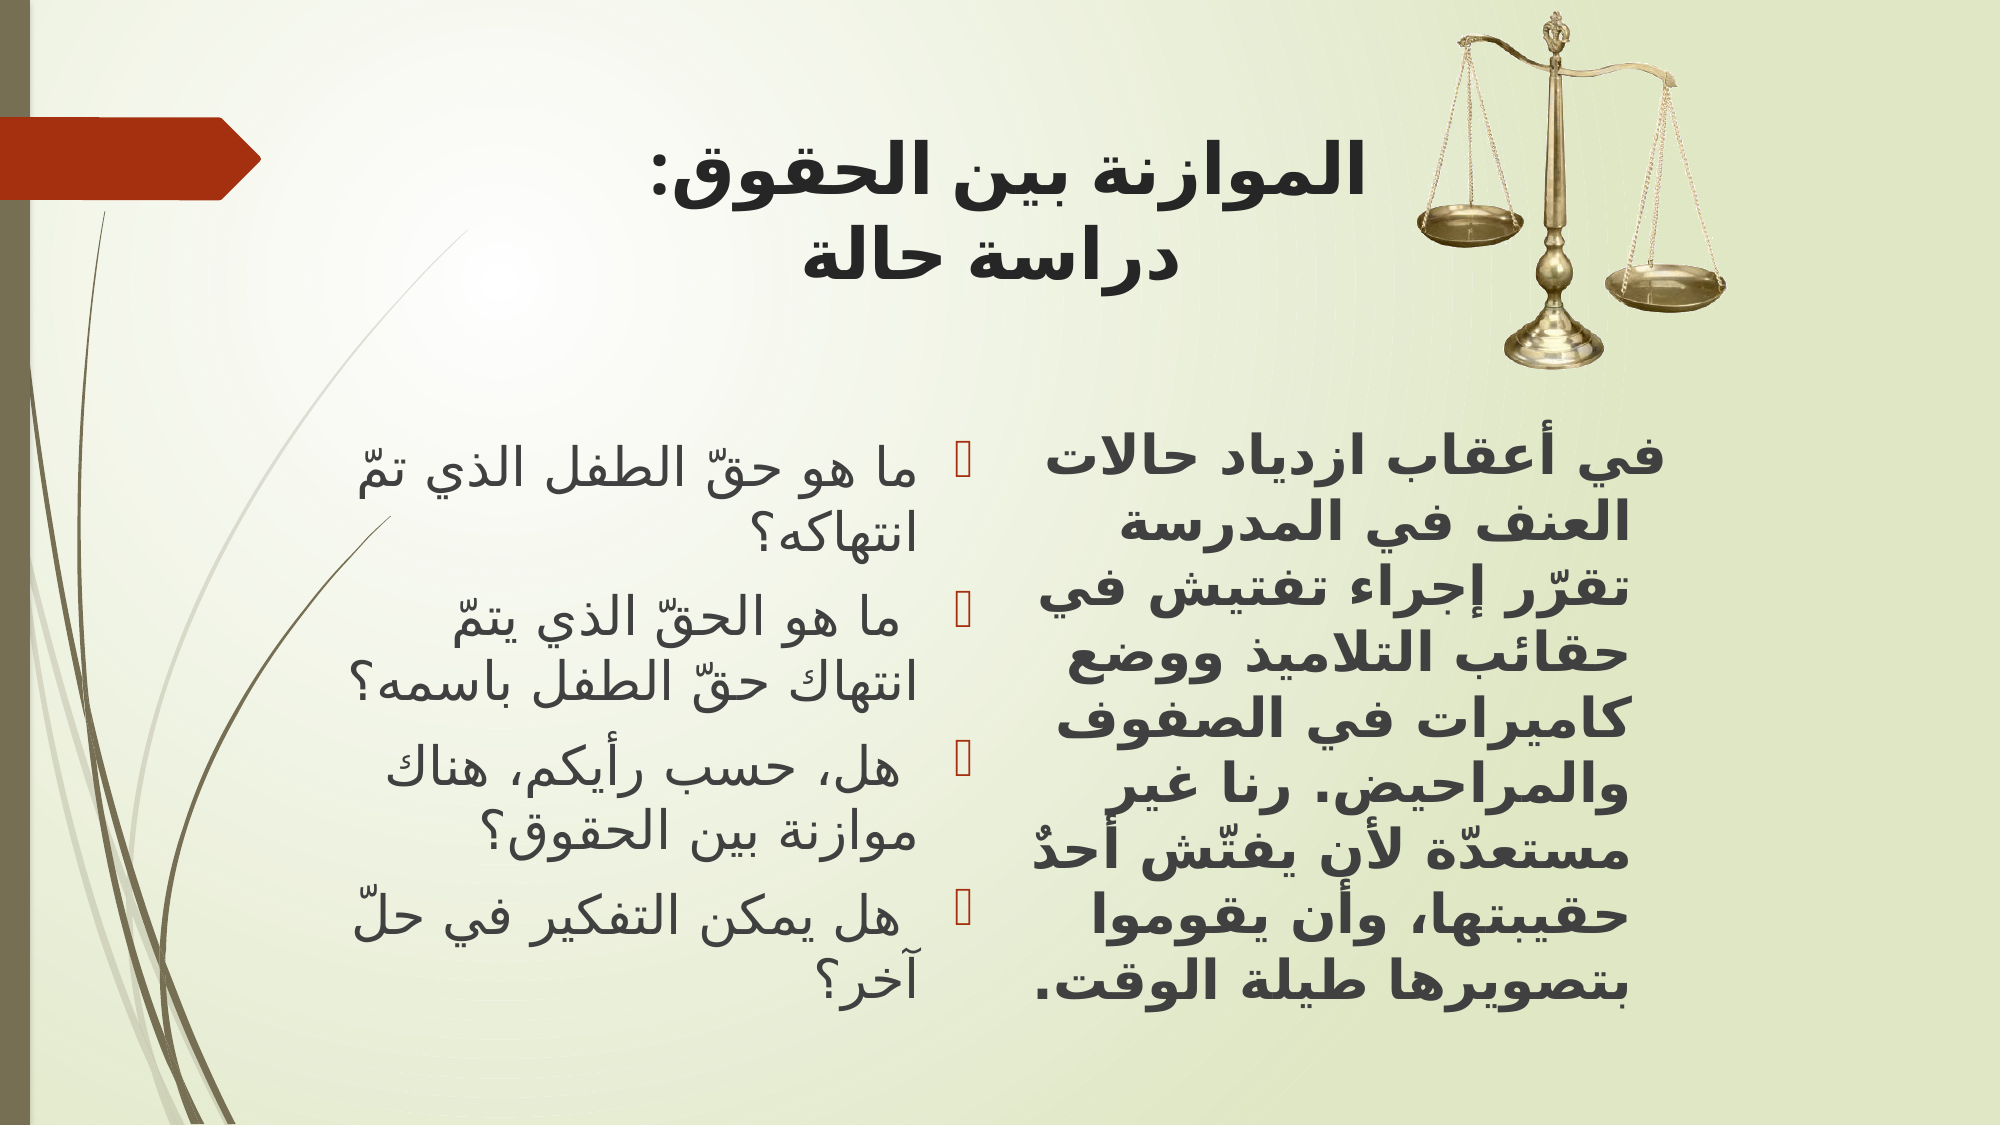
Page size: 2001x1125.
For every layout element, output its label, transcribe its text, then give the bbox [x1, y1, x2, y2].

title الموازنة بين الحقوق: دراسة حالة [324, 115, 1394, 304]
picture [1399, 0, 1751, 426]
list في أعقاب ازدياد حالات العنف في المدرسة تقرّر إجراء تفتيش في حقائب التلاميذ ووضع كاميرات في الصفوف والمراحيض. رنا غير مستعدّة لأن يفتّش أحدٌ حقيبتها، وأن يقوموا بتصويرها طيلة الوقت. [1012, 412, 1700, 1043]
list ما هو حقّ الطفل الذي تمّ انتهاكه؟ ما هو الحقّ الذي يتمّ انتهاك حقّ الطفل باسمه؟ هل، حسب رأيكم، هناك موازنة بين الحقوق؟ هل يمكن التفكير في حلّ آخر؟ [324, 425, 988, 1043]
